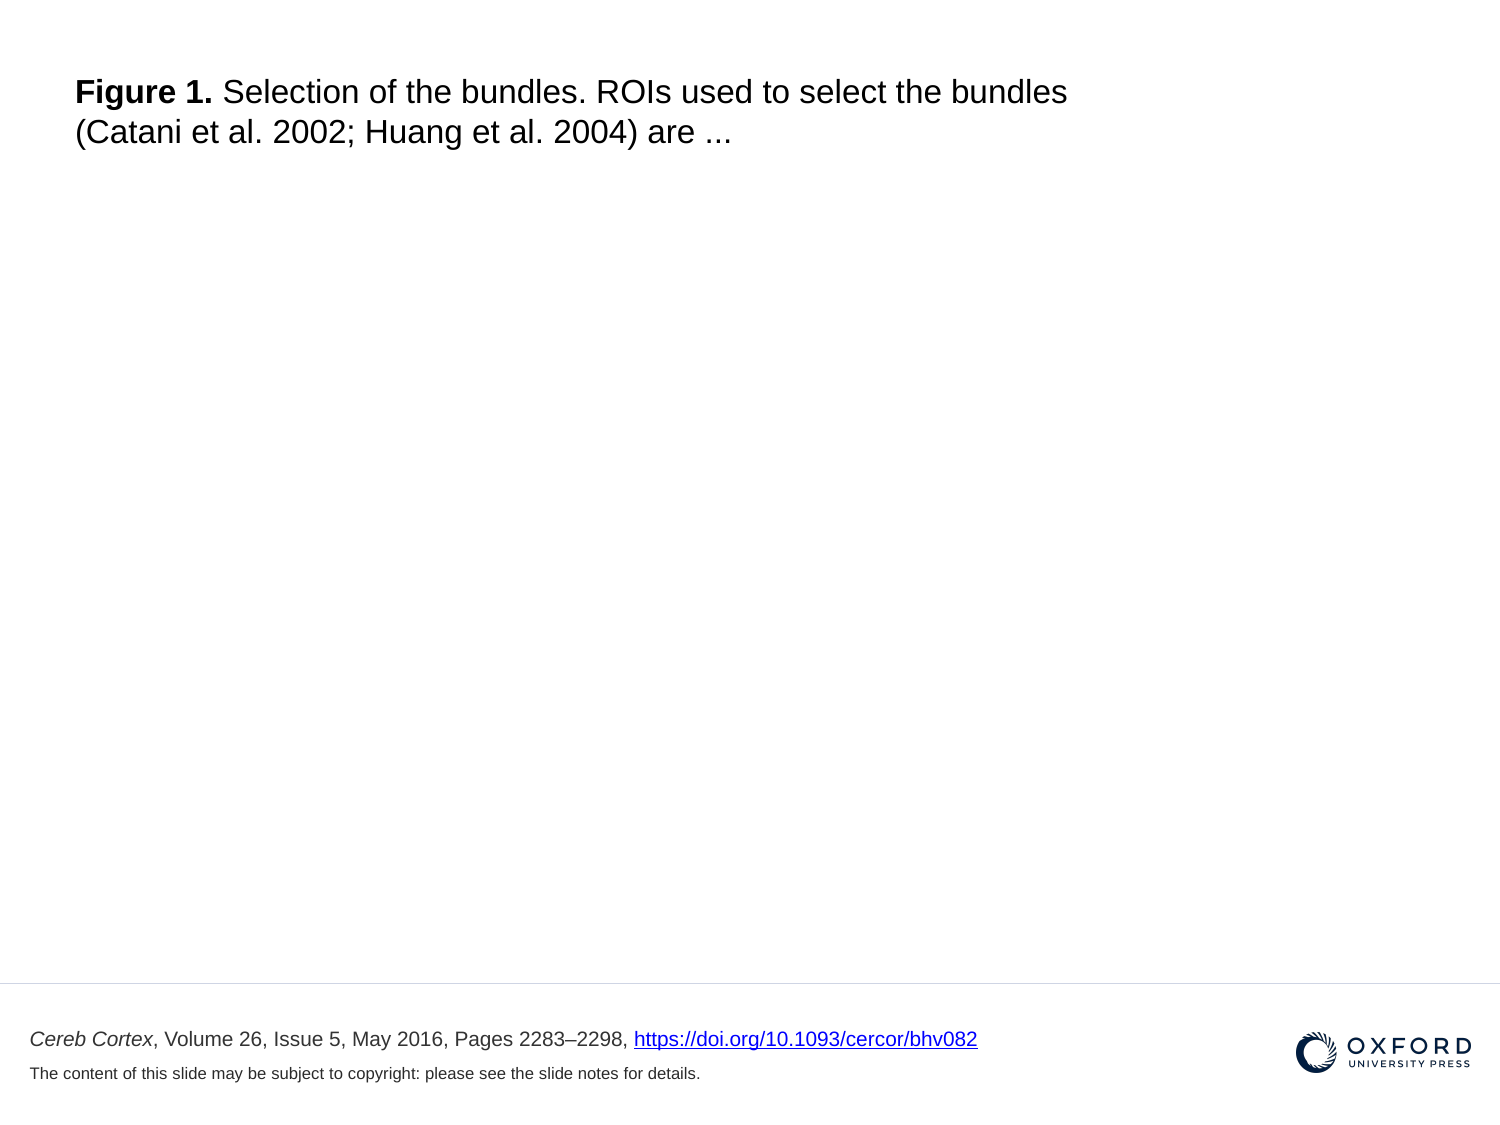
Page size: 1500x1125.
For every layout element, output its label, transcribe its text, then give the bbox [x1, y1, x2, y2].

title Figure 1. Selection of the bundles. ROIs used to select the bundles (Catani et al. 2002; Huang et al. 2004) are ... [75, 69, 1078, 171]
picture [1296, 1032, 1471, 1073]
footer Cereb Cortex, Volume 26, Issue 5, May 2016, Pages 2283–2298, https://doi.org/10.1093/cercor/bhv082 The content of this slide may be subject to copyright: please see the slide notes for details. [0, 983, 1260, 1125]
